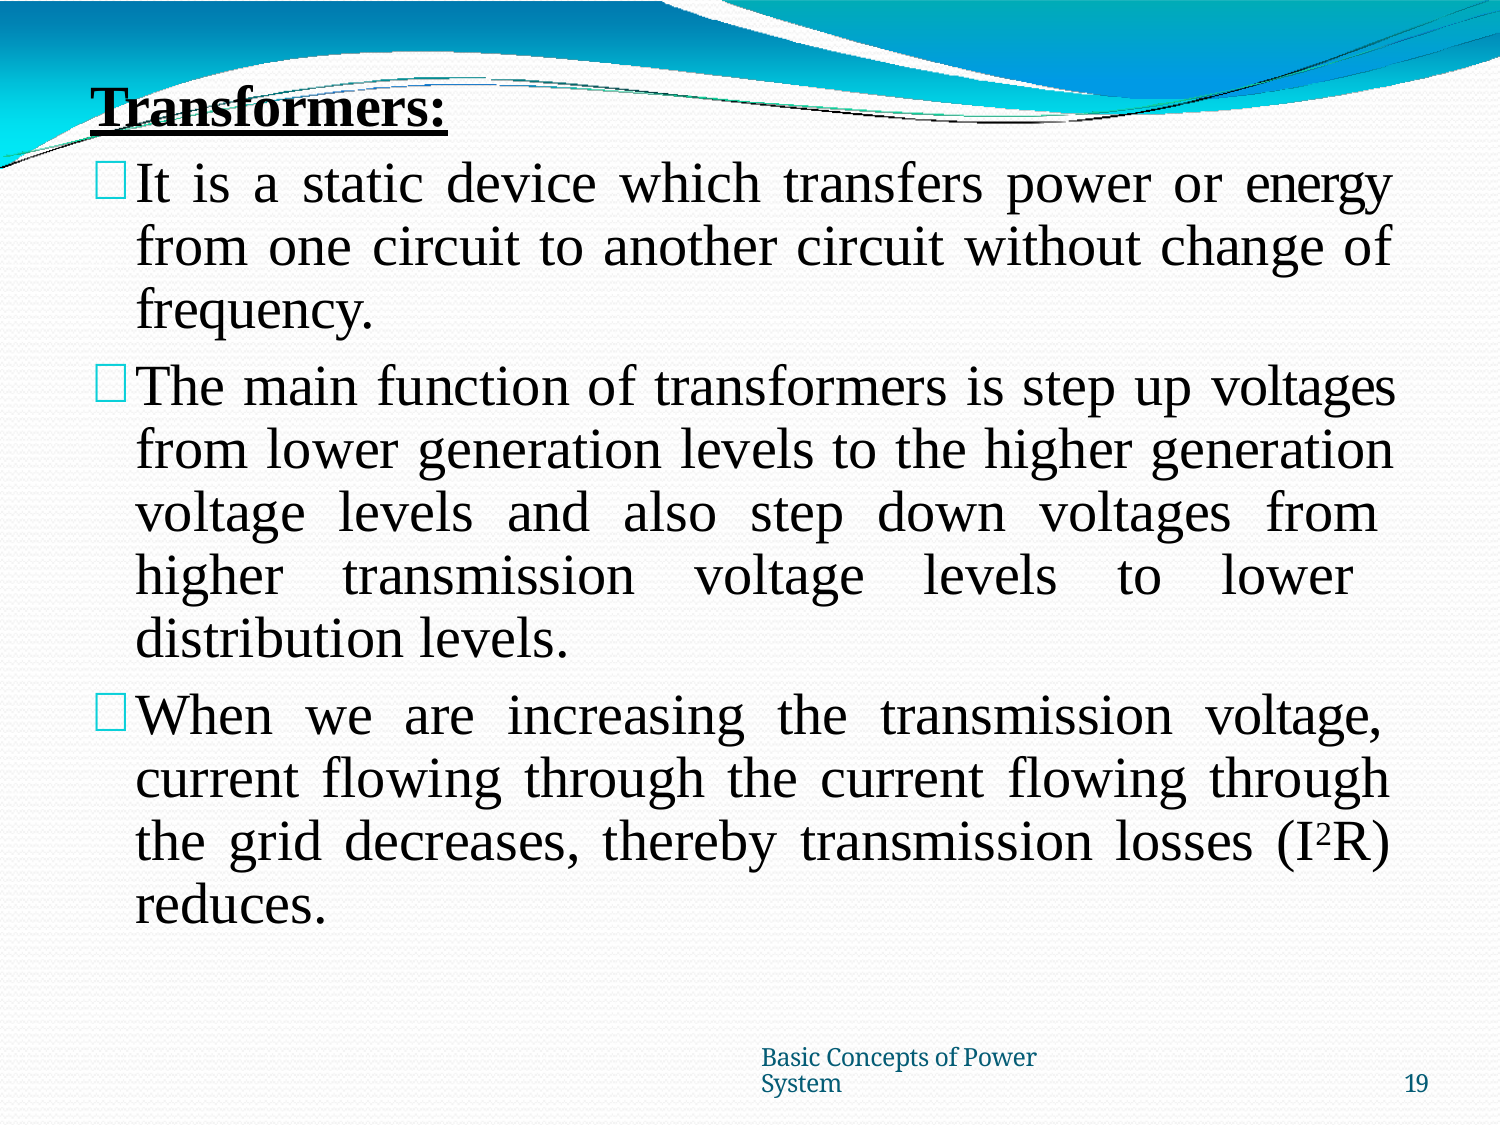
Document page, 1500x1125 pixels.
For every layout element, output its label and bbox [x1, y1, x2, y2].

text_box [0, 0, 1500, 1125]
